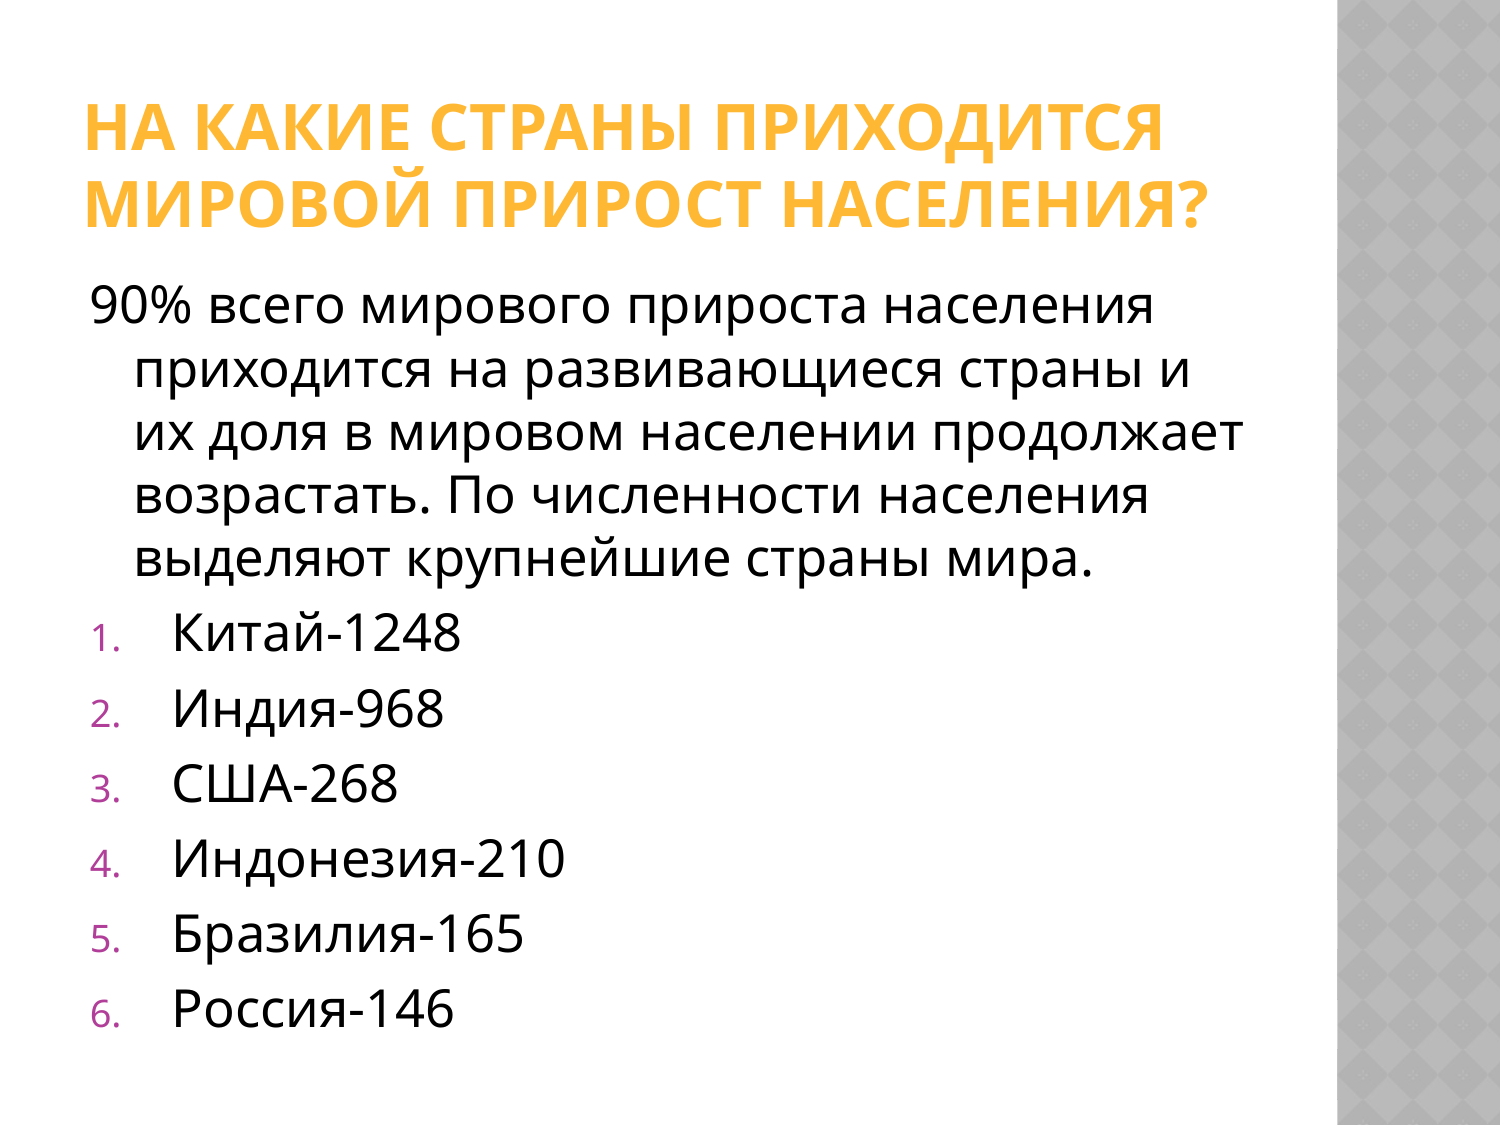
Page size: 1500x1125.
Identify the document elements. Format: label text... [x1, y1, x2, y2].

list 90% всего мирового прироста населения приходится на развивающиеся страны и их доля в мировом населении продолжает возрастать. По численности населения выделяют крупнейшие страны мира. Китай-1248 Индия-968 США-268 Индонезия-210 Бразилия-165 Россия-146 [75, 264, 1263, 1059]
title На какие страны приходится мировой прирост населения? [75, 52, 1263, 240]
